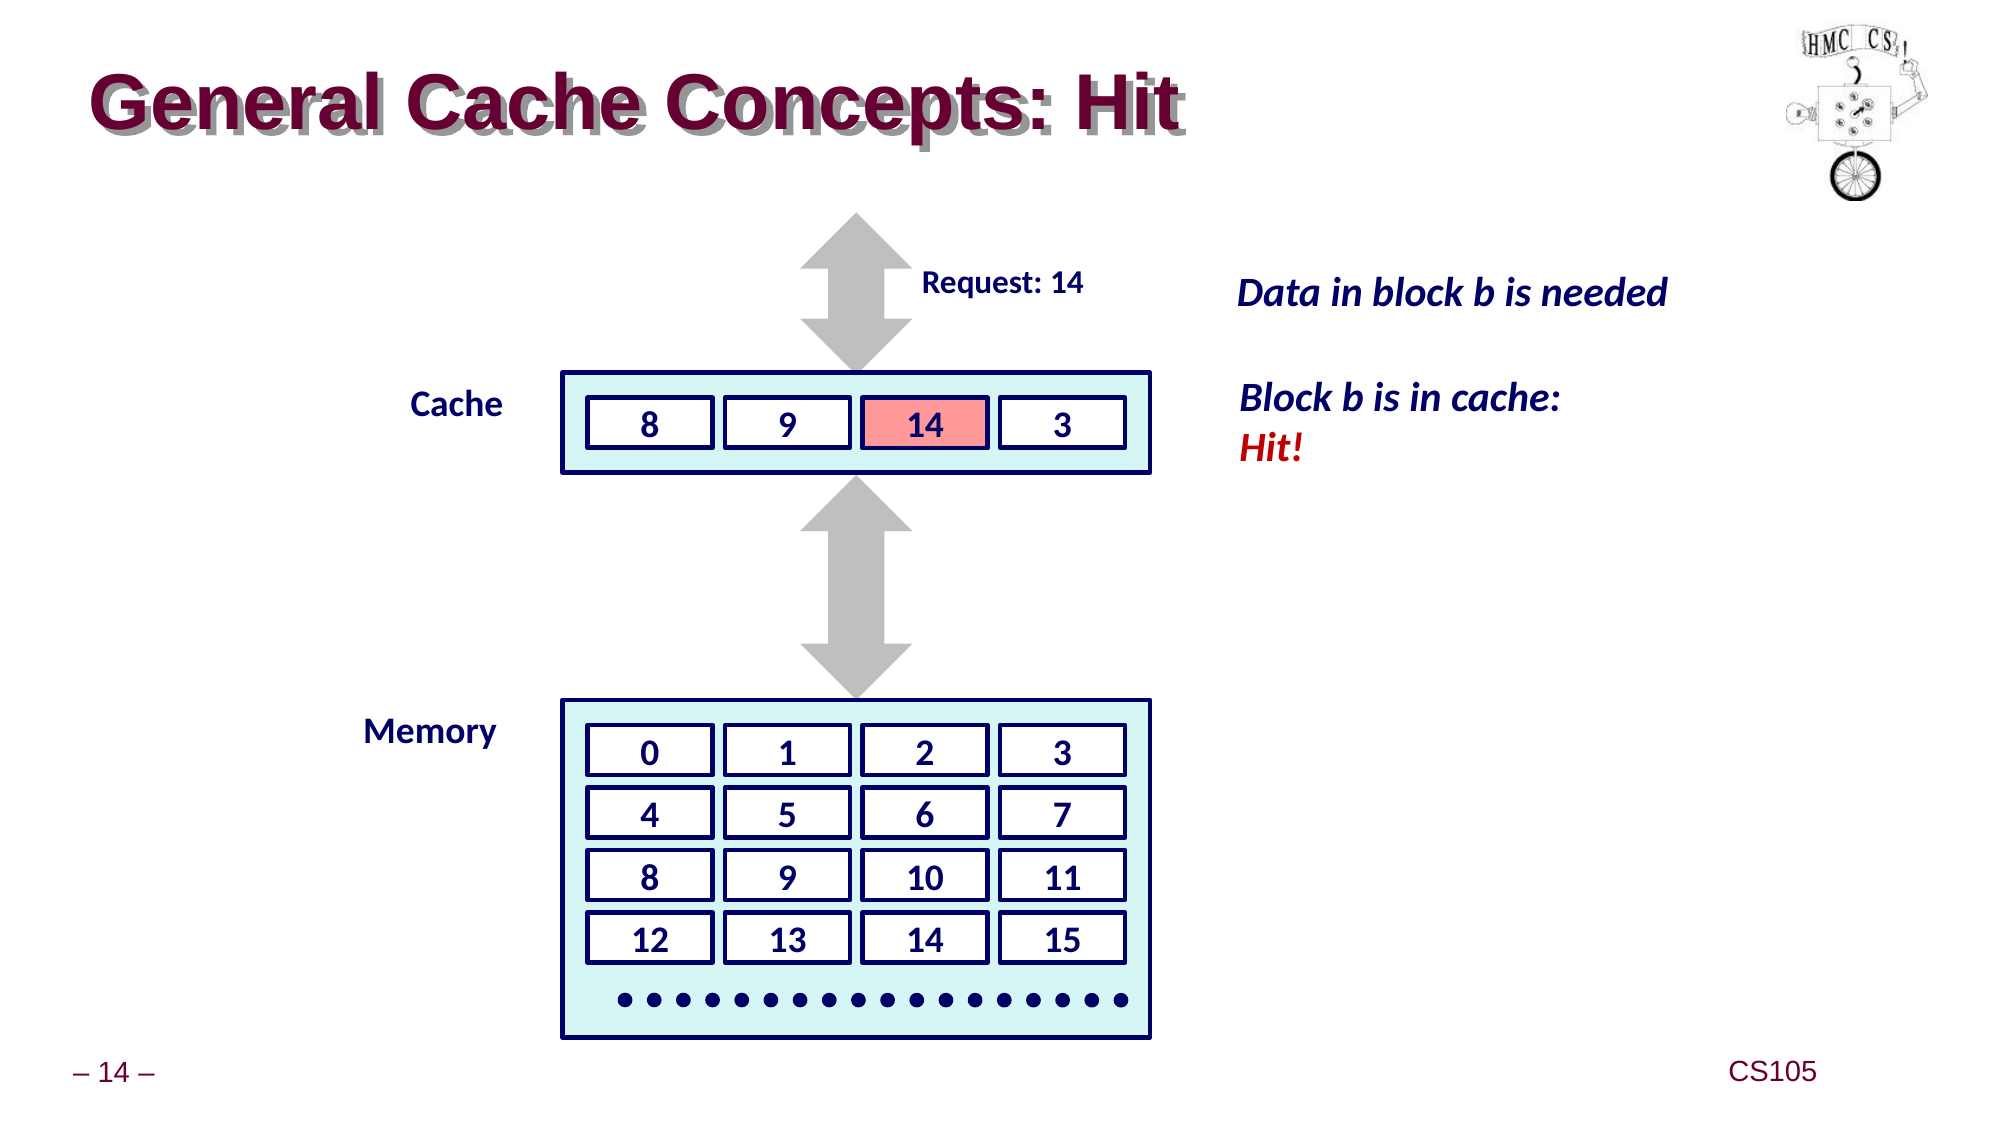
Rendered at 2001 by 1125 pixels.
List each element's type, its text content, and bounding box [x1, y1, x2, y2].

text_box 5 [725, 787, 850, 838]
text_box Data in block b is needed [1222, 259, 1684, 324]
text_box 3 [999, 725, 1125, 775]
text_box [562, 372, 1150, 473]
text_box 3 [999, 397, 1125, 448]
text_box 13 [725, 912, 850, 963]
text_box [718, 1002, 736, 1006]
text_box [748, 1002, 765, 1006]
text_box Cache [395, 385, 519, 430]
text_box Memory [348, 712, 512, 757]
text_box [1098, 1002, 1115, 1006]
text_box 0 [587, 725, 713, 775]
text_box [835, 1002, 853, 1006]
text_box 4 [587, 787, 713, 838]
text_box 9 [725, 849, 850, 900]
text_box 2 [862, 725, 988, 775]
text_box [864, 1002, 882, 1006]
text_box 14 [862, 397, 988, 448]
title General Cache Concepts: Hit [88, 40, 1732, 169]
text_box [562, 699, 1150, 1038]
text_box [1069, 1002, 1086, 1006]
text_box Block b is in cache: Hit! [1224, 362, 1577, 478]
text_box 9 [725, 397, 850, 448]
text_box 8 [587, 849, 713, 900]
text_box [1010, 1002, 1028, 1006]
text_box 6 [862, 787, 988, 838]
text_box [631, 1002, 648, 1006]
text_box [800, 474, 913, 699]
text_box 7 [999, 787, 1125, 838]
text_box 8 [587, 397, 713, 448]
text_box [800, 212, 913, 372]
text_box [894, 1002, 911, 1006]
text_box 12 [587, 912, 713, 963]
text_box 10 [862, 849, 988, 900]
text_box 1 [725, 725, 850, 775]
text_box 15 [999, 912, 1125, 963]
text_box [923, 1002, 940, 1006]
text_box 11 [999, 849, 1125, 900]
text_box 14 [862, 912, 988, 963]
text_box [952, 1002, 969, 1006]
text_box Request: 14 [906, 265, 1099, 307]
picture [1786, 20, 1928, 201]
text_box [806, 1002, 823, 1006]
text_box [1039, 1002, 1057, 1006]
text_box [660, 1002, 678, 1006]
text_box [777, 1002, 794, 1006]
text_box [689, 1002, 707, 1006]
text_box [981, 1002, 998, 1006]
